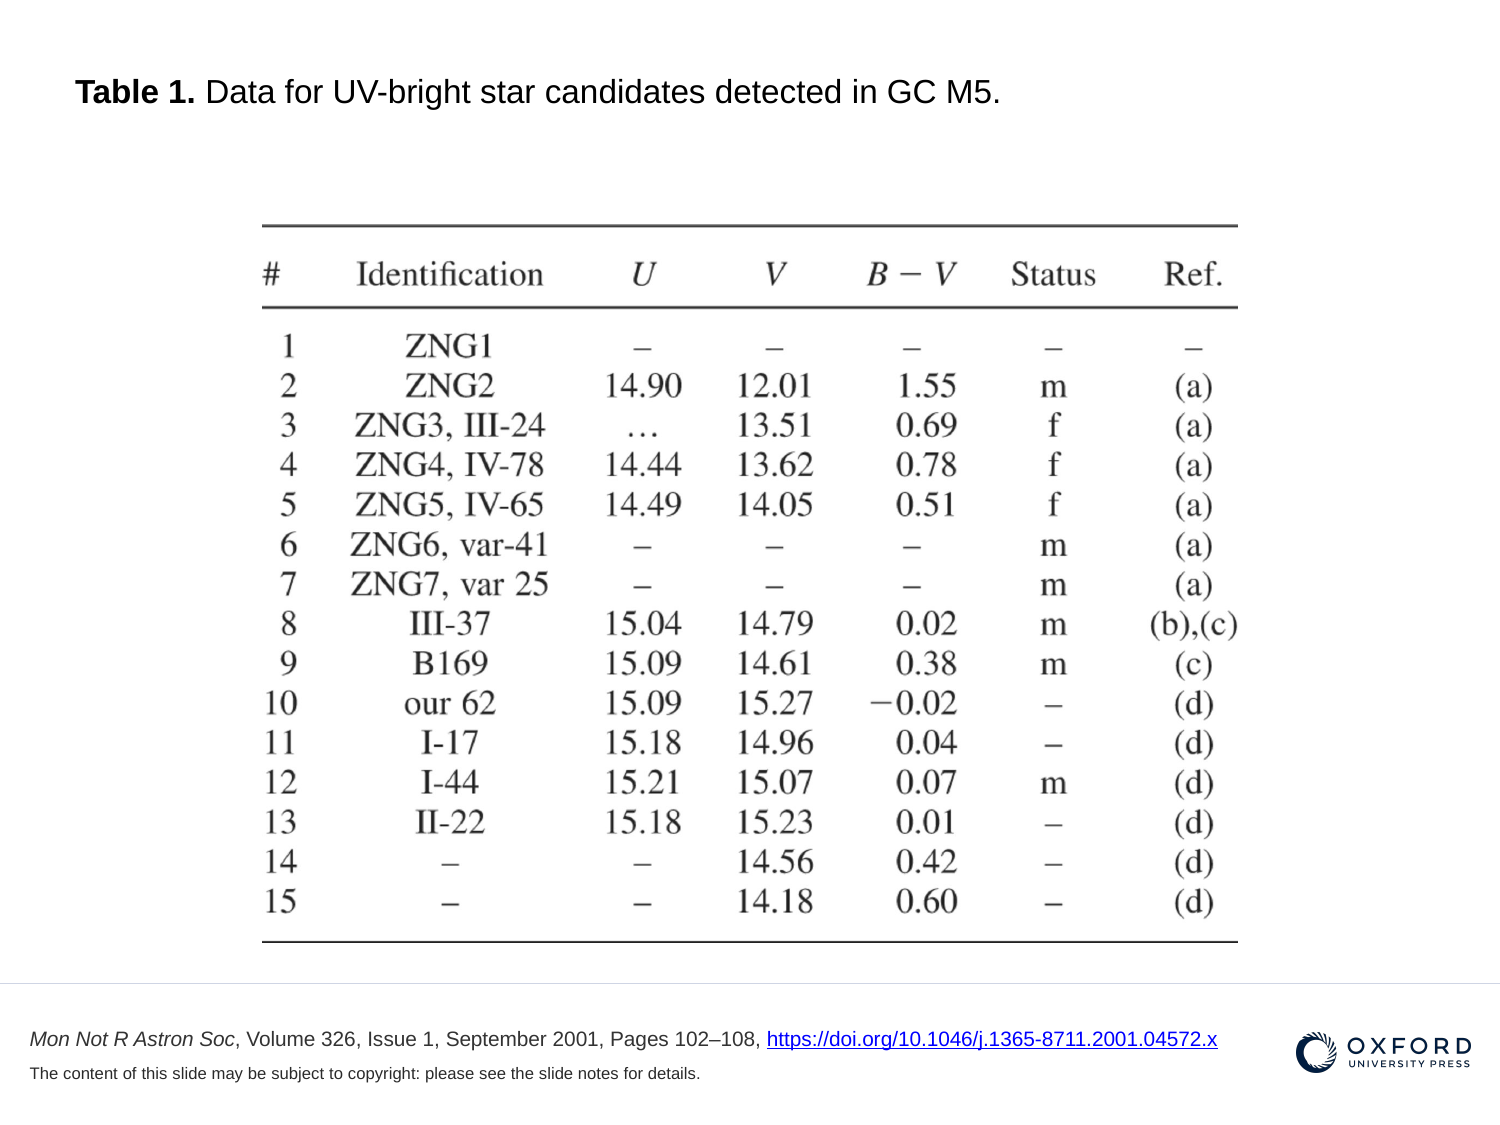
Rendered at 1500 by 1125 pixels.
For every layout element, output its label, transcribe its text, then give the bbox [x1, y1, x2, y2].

title Table 1. Data for UV-bright star candidates detected in GC M5. [75, 69, 1078, 171]
footer Mon Not R Astron Soc, Volume 326, Issue 1, September 2001, Pages 102–108, https://doi.org/10.1046/j.1365-8711.2001.04572.x The content of this slide may be subject to copyright: please see the slide notes for details. [0, 983, 1260, 1125]
picture [262, 224, 1238, 943]
picture [1296, 1032, 1471, 1073]
